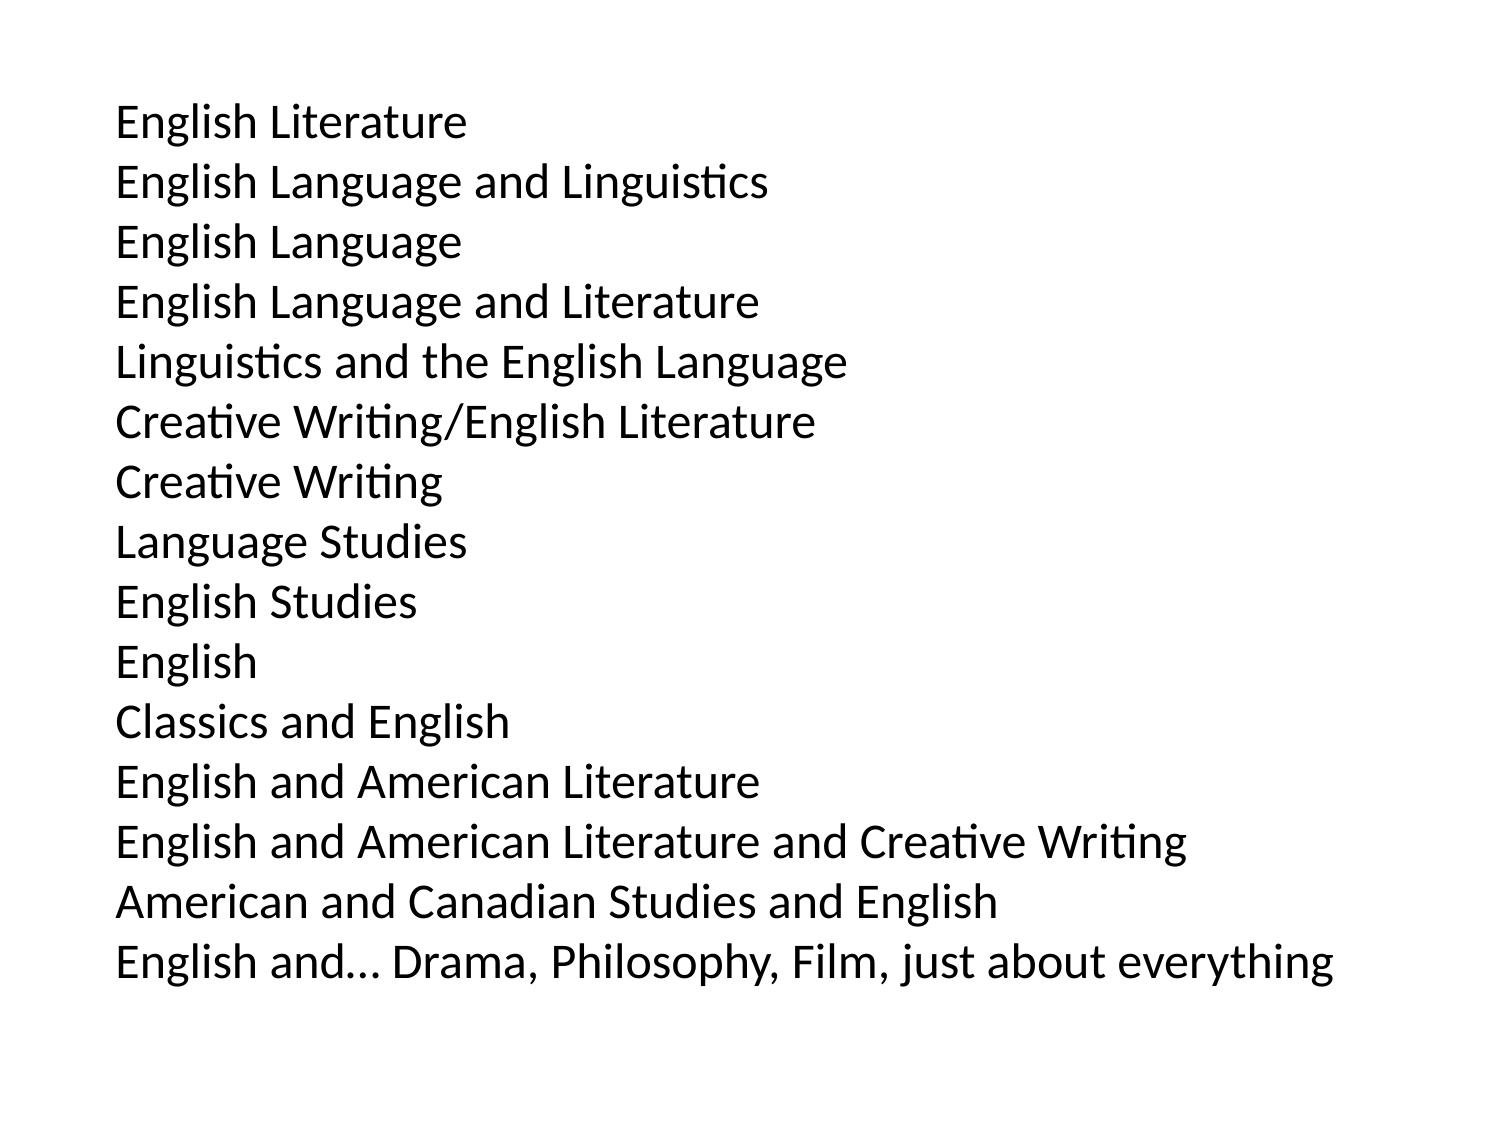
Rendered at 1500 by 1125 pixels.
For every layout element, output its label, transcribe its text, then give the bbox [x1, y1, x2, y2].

title English Literature English Language and Linguistics English Language English Language and Literature Linguistics and the English Language Creative Writing/English Literature Creative Writing Language Studies English Studies English Classics and English English and American Literature English and American Literature and Creative Writing American and Canadian Studies and English English and… Drama, Philosophy, Film, just about everything [100, 42, 1376, 1035]
